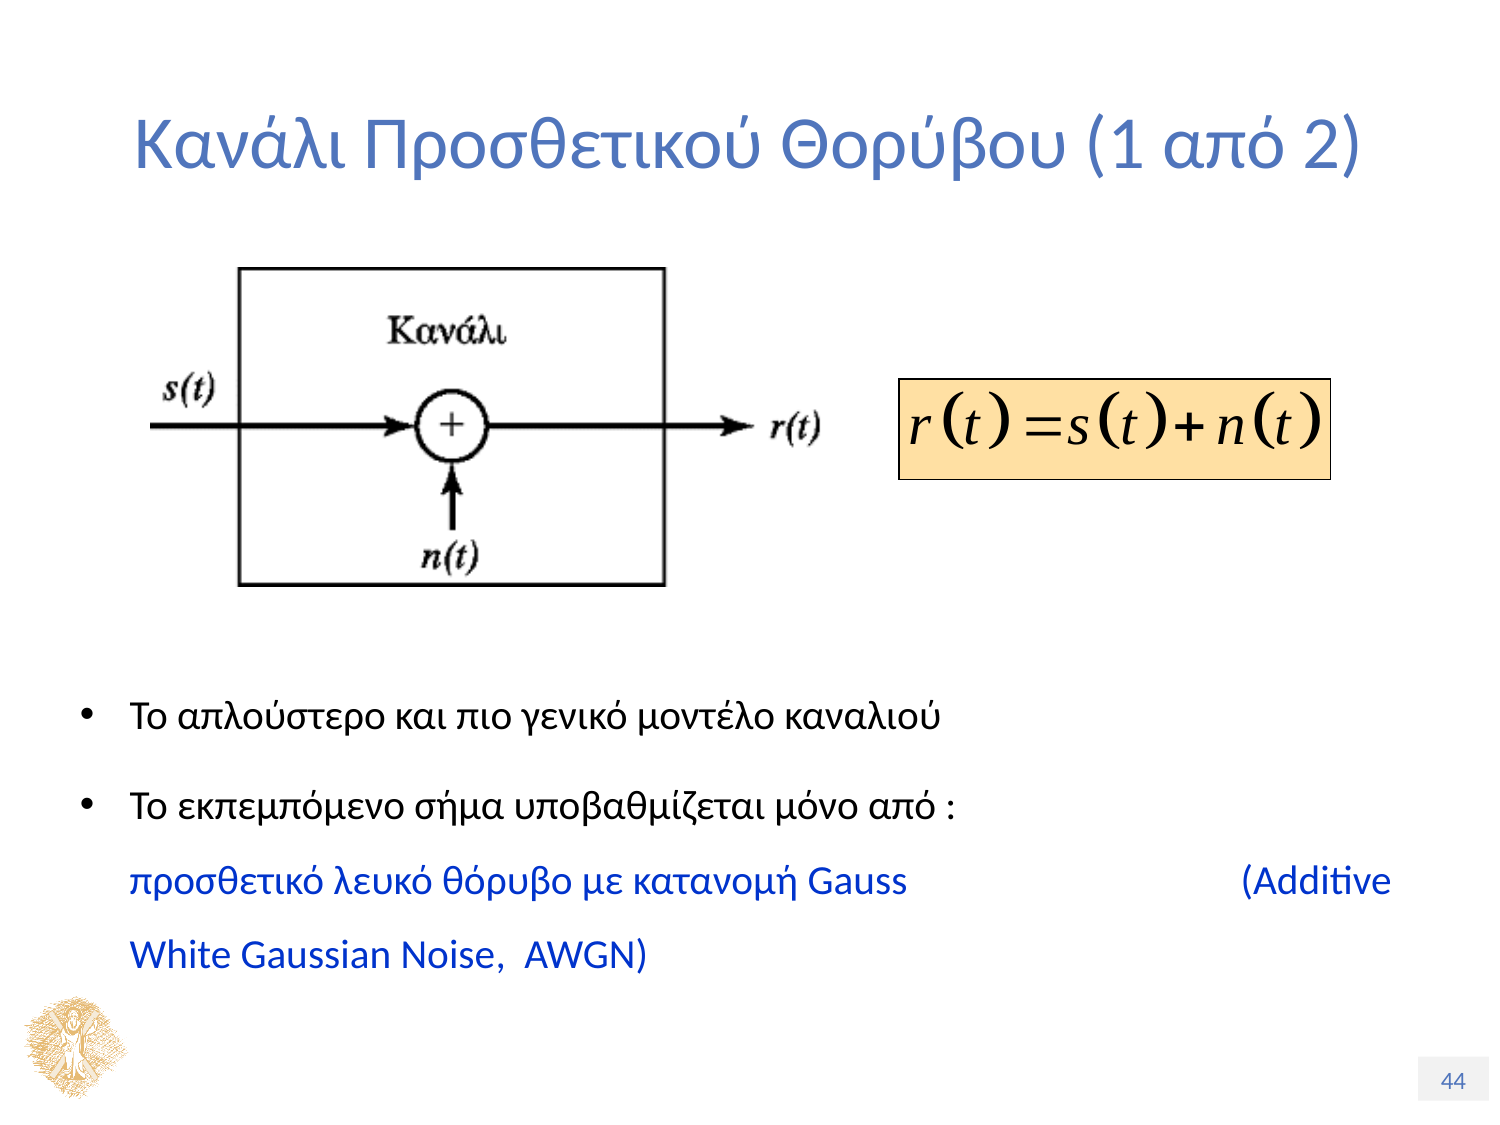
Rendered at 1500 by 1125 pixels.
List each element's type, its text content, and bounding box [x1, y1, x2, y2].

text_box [899, 379, 1331, 480]
picture [17, 986, 137, 1103]
list Το απλούστερο και πιο γενικό μοντέλο καναλιού Το εκπεμπόμενο σήμα υποβαθμίζεται μόνο από : προσθετικό λευκό θόρυβο με κατανομή Gauss (Additive White Gaussian Noise, AWGN) [64, 620, 1466, 988]
title Κανάλι Προσθετικού Θορύβου (1 από 2) [75, 45, 1425, 233]
picture [149, 267, 822, 587]
